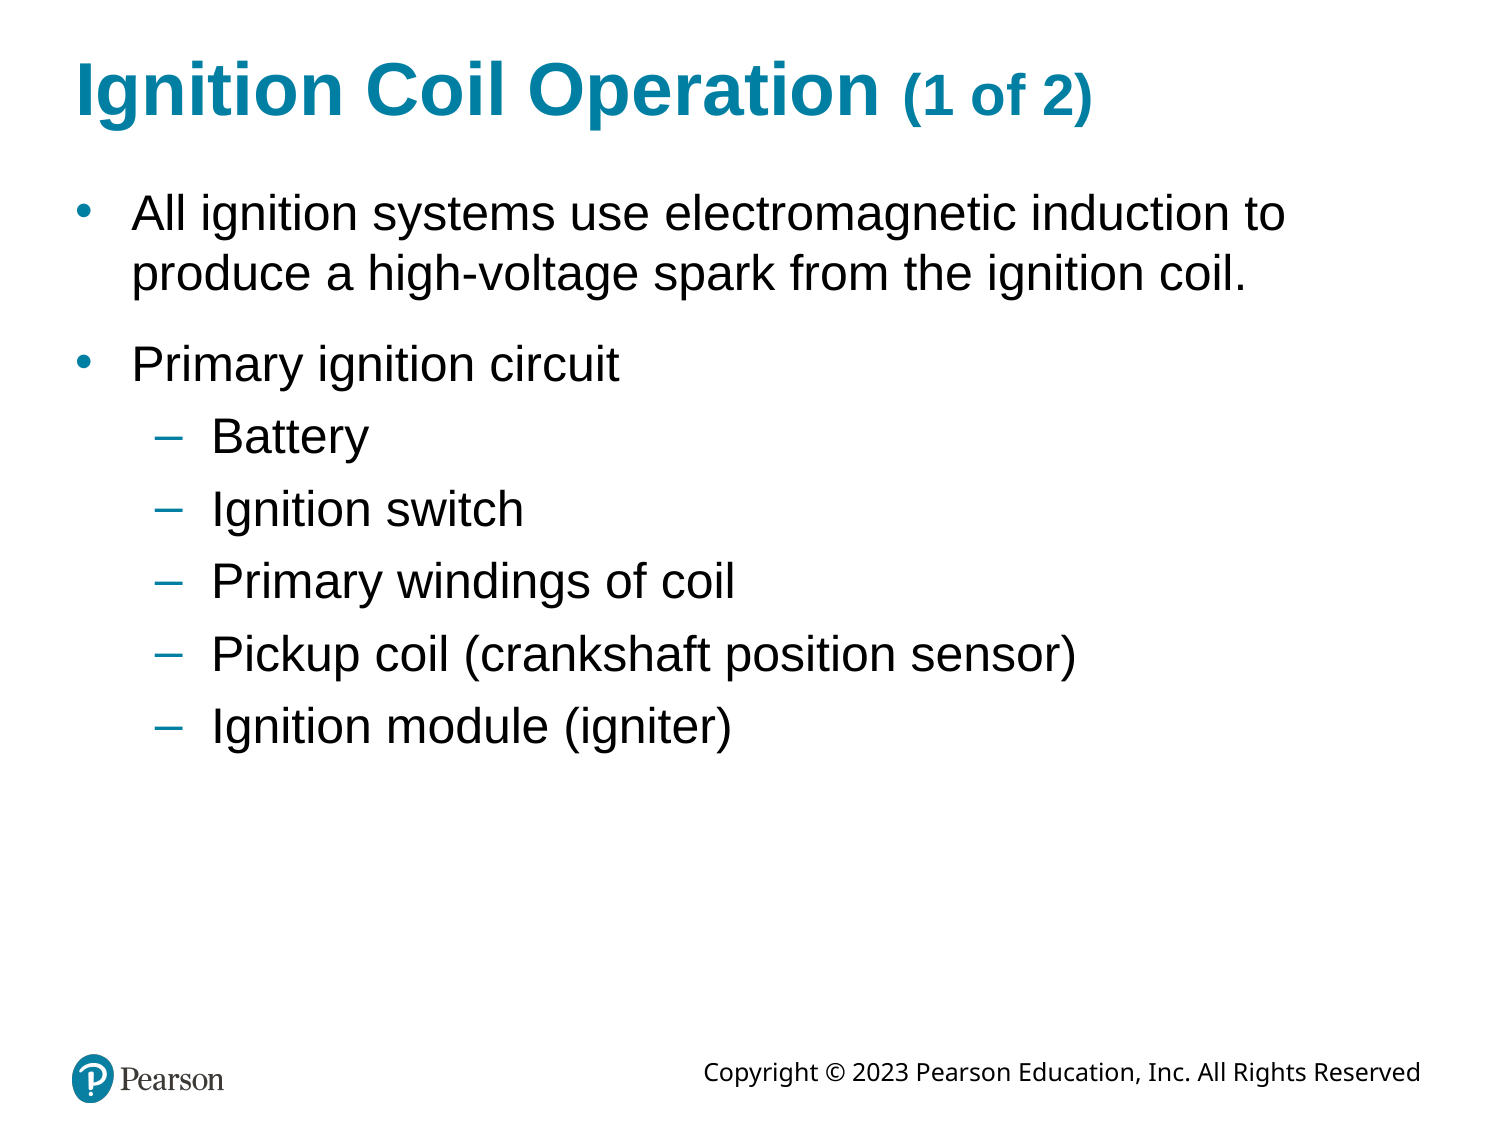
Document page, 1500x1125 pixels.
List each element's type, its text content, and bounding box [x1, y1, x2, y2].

picture [72, 1054, 88, 1071]
picture [72, 1089, 83, 1103]
picture [98, 1054, 224, 1103]
picture [80, 1064, 106, 1089]
title Ignition Coil Operation (1 of 2) [75, 0, 1425, 145]
list All ignition systems use electromagnetic induction to produce a high-voltage spark from the ignition coil. Primary ignition circuit Battery Ignition switch Primary windings of coil Pickup coil (crankshaft position sensor) Ignition module (igniter) [75, 145, 1426, 789]
